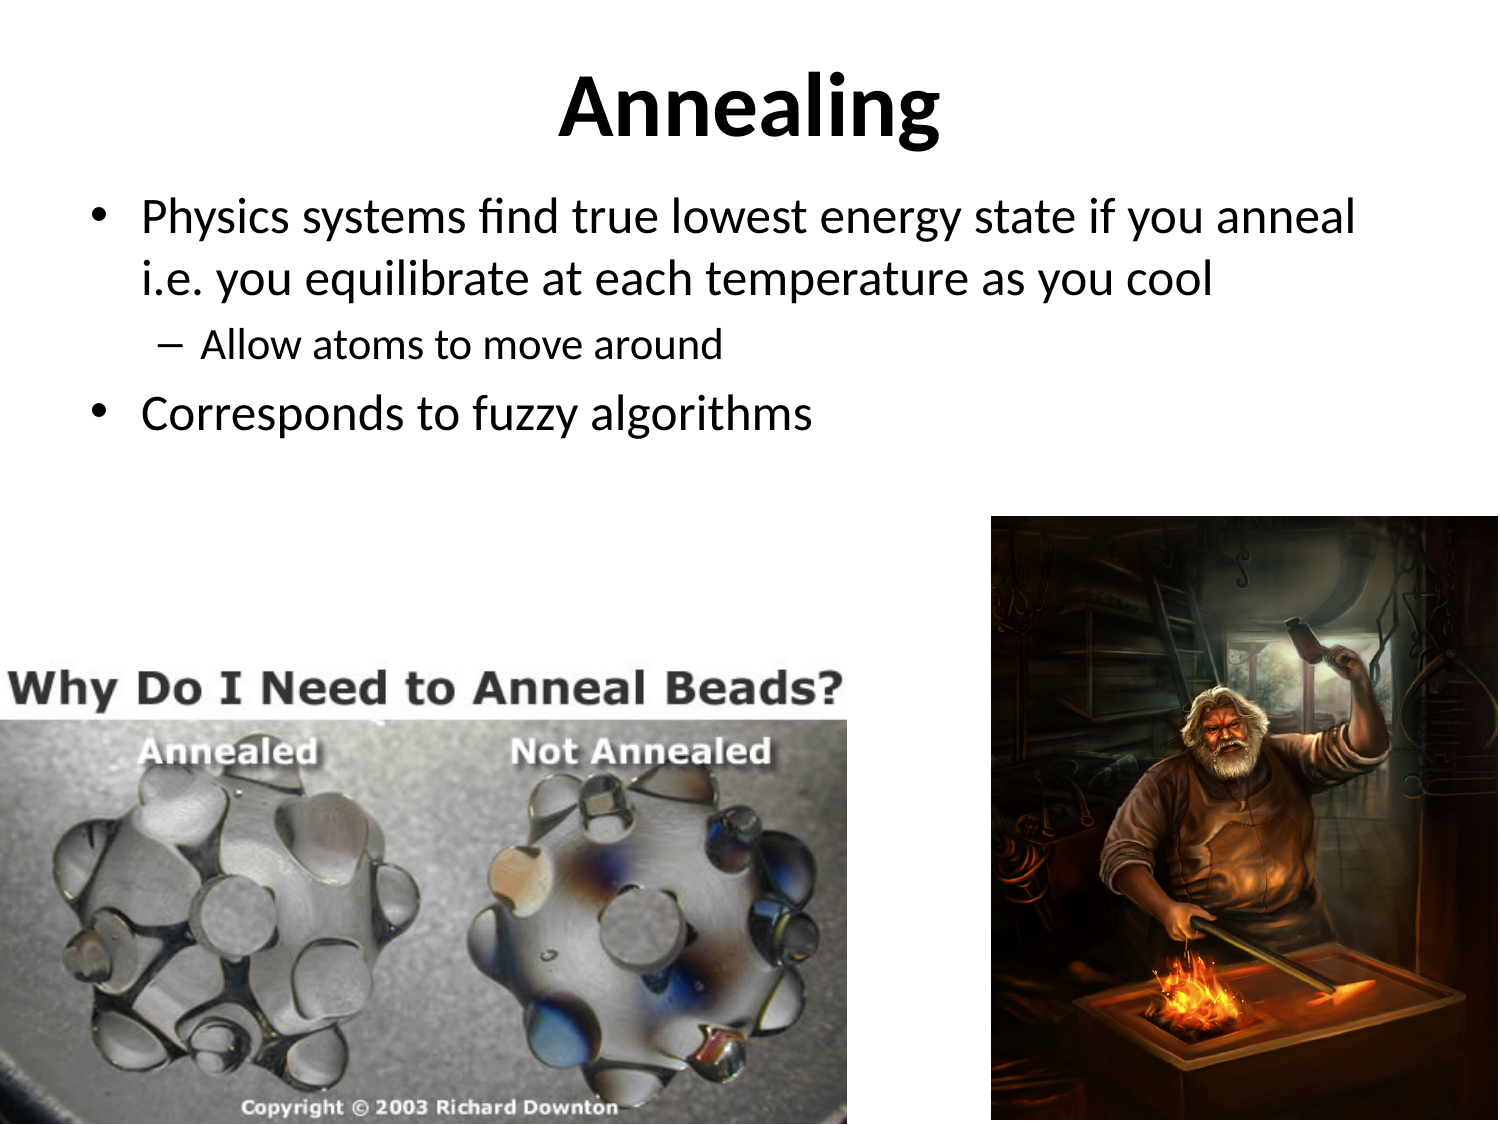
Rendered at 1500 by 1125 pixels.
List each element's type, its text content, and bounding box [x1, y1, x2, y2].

picture [990, 516, 1498, 1120]
picture [0, 658, 847, 1124]
title Annealing [75, 6, 1425, 174]
list Physics systems find true lowest energy state if you anneal i.e. you equilibrate at each temperature as you cool Allow atoms to move around Corresponds to fuzzy algorithms [75, 174, 1425, 488]
